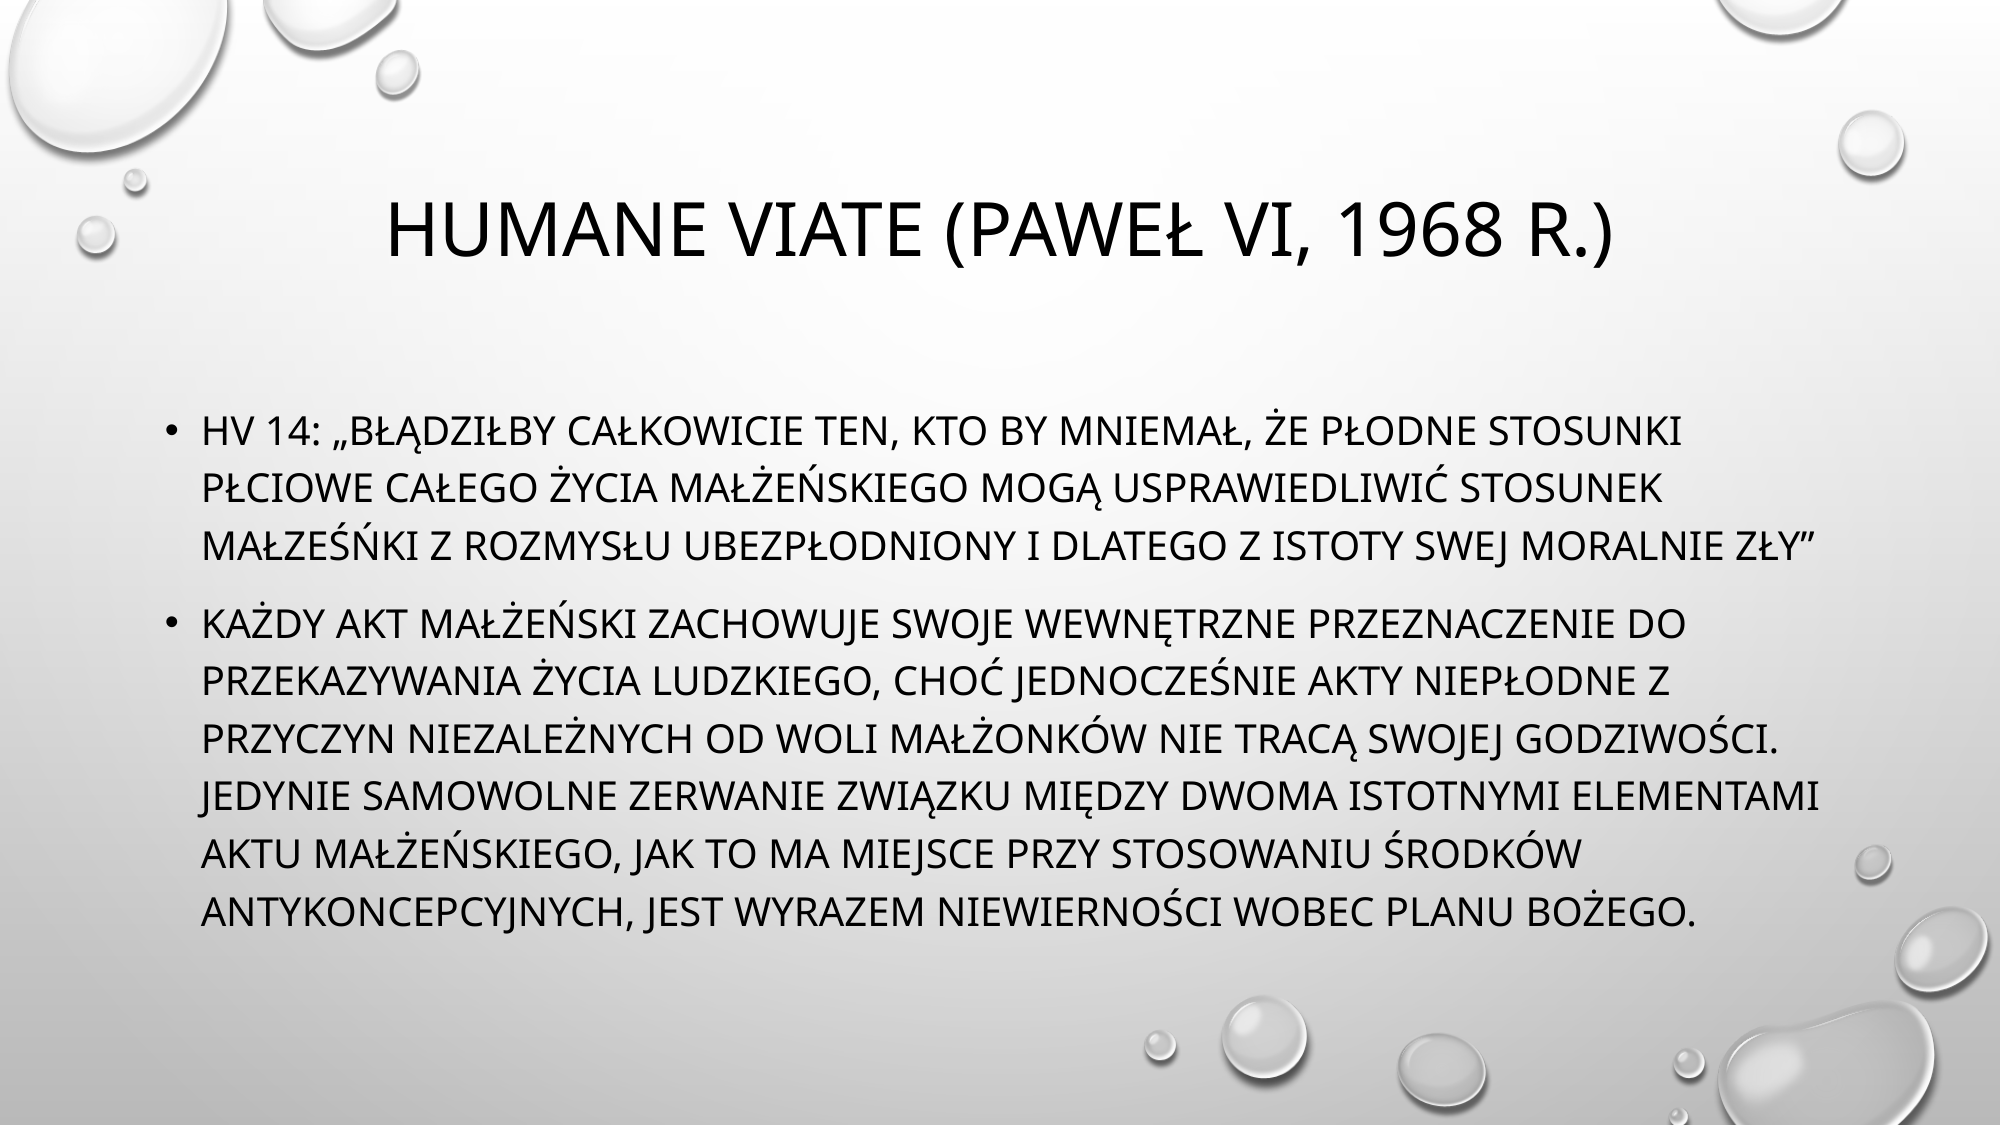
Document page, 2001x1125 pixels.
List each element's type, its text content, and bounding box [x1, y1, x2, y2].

list HV 14: „Błądziłby całkowicie ten, kto By mniemał, że płodne stosunki płciowe całego życia małżeńskiego mogą usprawiedliwić stosunek małześńki z rozmysłu ubezpłodniony i dlatego z istoty swej moralnie zły” Każdy akt małżeński zachowuje swoje wewnętrzne przeznaczenie do przekazywania życia ludzkiego, choć jednocześnie akty niepłodne z przyczyn niezależnych od woli małżonków nie tracą swojej godziwości. Jedynie samowolne zerwanie związku między dwoma istotnymi elementami aktu małżeńskiego, jak to ma miejsce przy stosowaniu środków antykoncepcyjnych, jest wyrazem niewierności wobec planu Bożego. [149, 388, 1850, 950]
title Humane viate (Paweł VI, 1968 r.) [149, 101, 1851, 364]
picture [0, 0, 2000, 1125]
